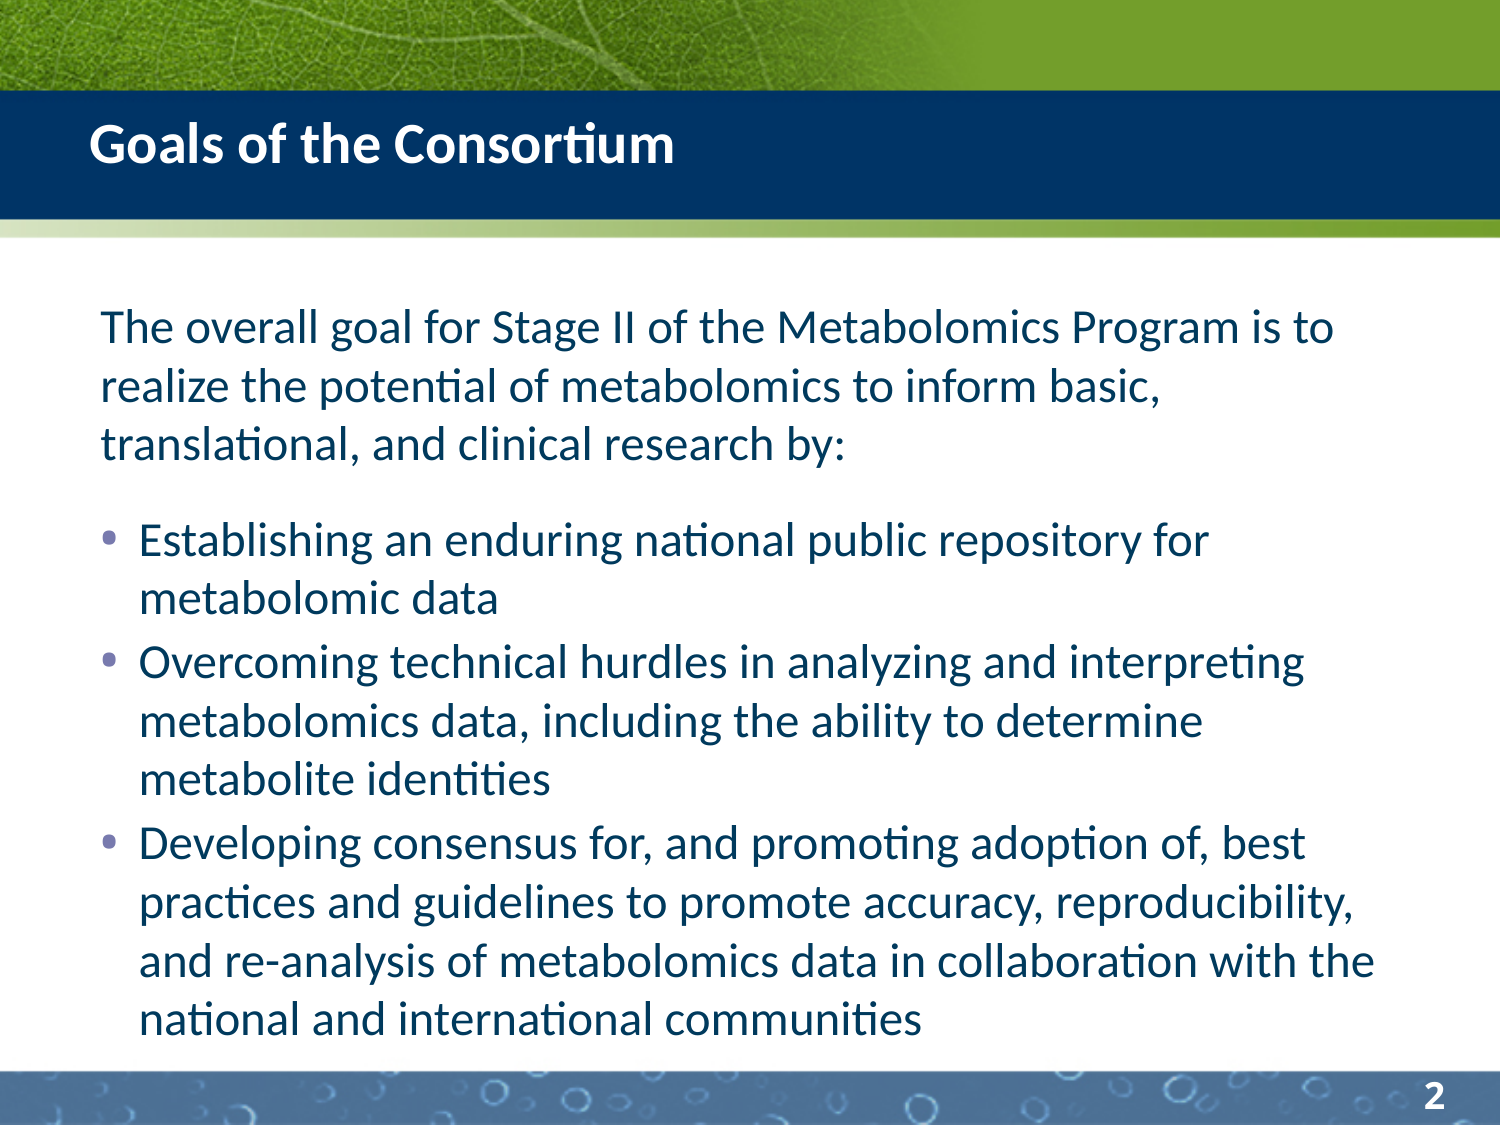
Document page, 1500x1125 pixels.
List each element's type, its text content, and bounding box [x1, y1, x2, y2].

text_box 2 [1408, 1064, 1497, 1125]
picture [0, 0, 1500, 1125]
text_box Goals of the Consortium [74, 112, 1425, 200]
list The overall goal for Stage II of the Metabolomics Program is to realize the potential of metabolomics to inform basic, translational, and clinical research by: Establishing an enduring national public repository for metabolomic data Overcoming technical hurdles in analyzing and interpreting metabolomics data, including the ability to determine metabolite identities Developing consensus for, and promoting adoption of, best practices and guidelines to promote accuracy, reproducibility, and re-analysis of metabolomics data in collaboration with the national and international communities [69, 287, 1420, 1065]
